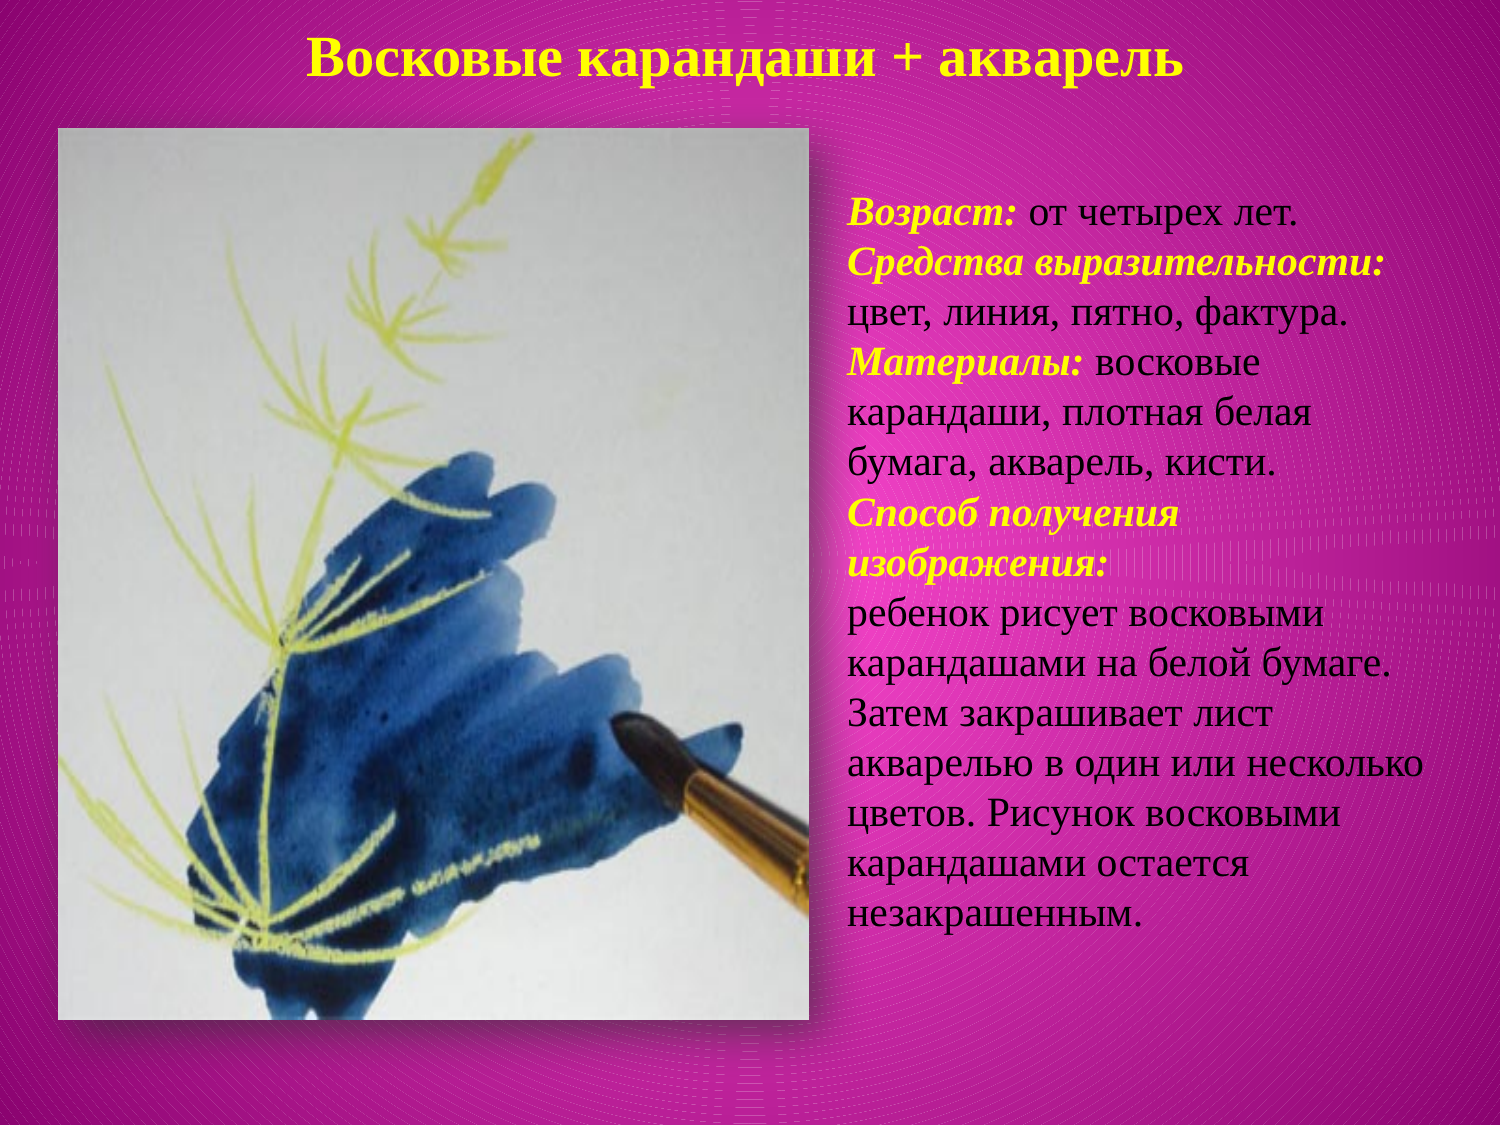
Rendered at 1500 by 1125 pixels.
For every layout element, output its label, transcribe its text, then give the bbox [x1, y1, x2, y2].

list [58, 128, 809, 1020]
title Восковые карандаши + акварель [70, 0, 1421, 128]
list Возраст: от четырех лет. Средства выразительности: цвет, линия, пятно, фактура. Материалы: восковые карандаши, плотная белая бумага, акварель, кисти. Способ получения изображения: ребенок рисует восковыми карандашами на белой бумаге. Затем закрашивает лист акварелью в один или несколько цветов. Рисунок восковыми карандашами остается незакрашенным. [832, 128, 1442, 973]
